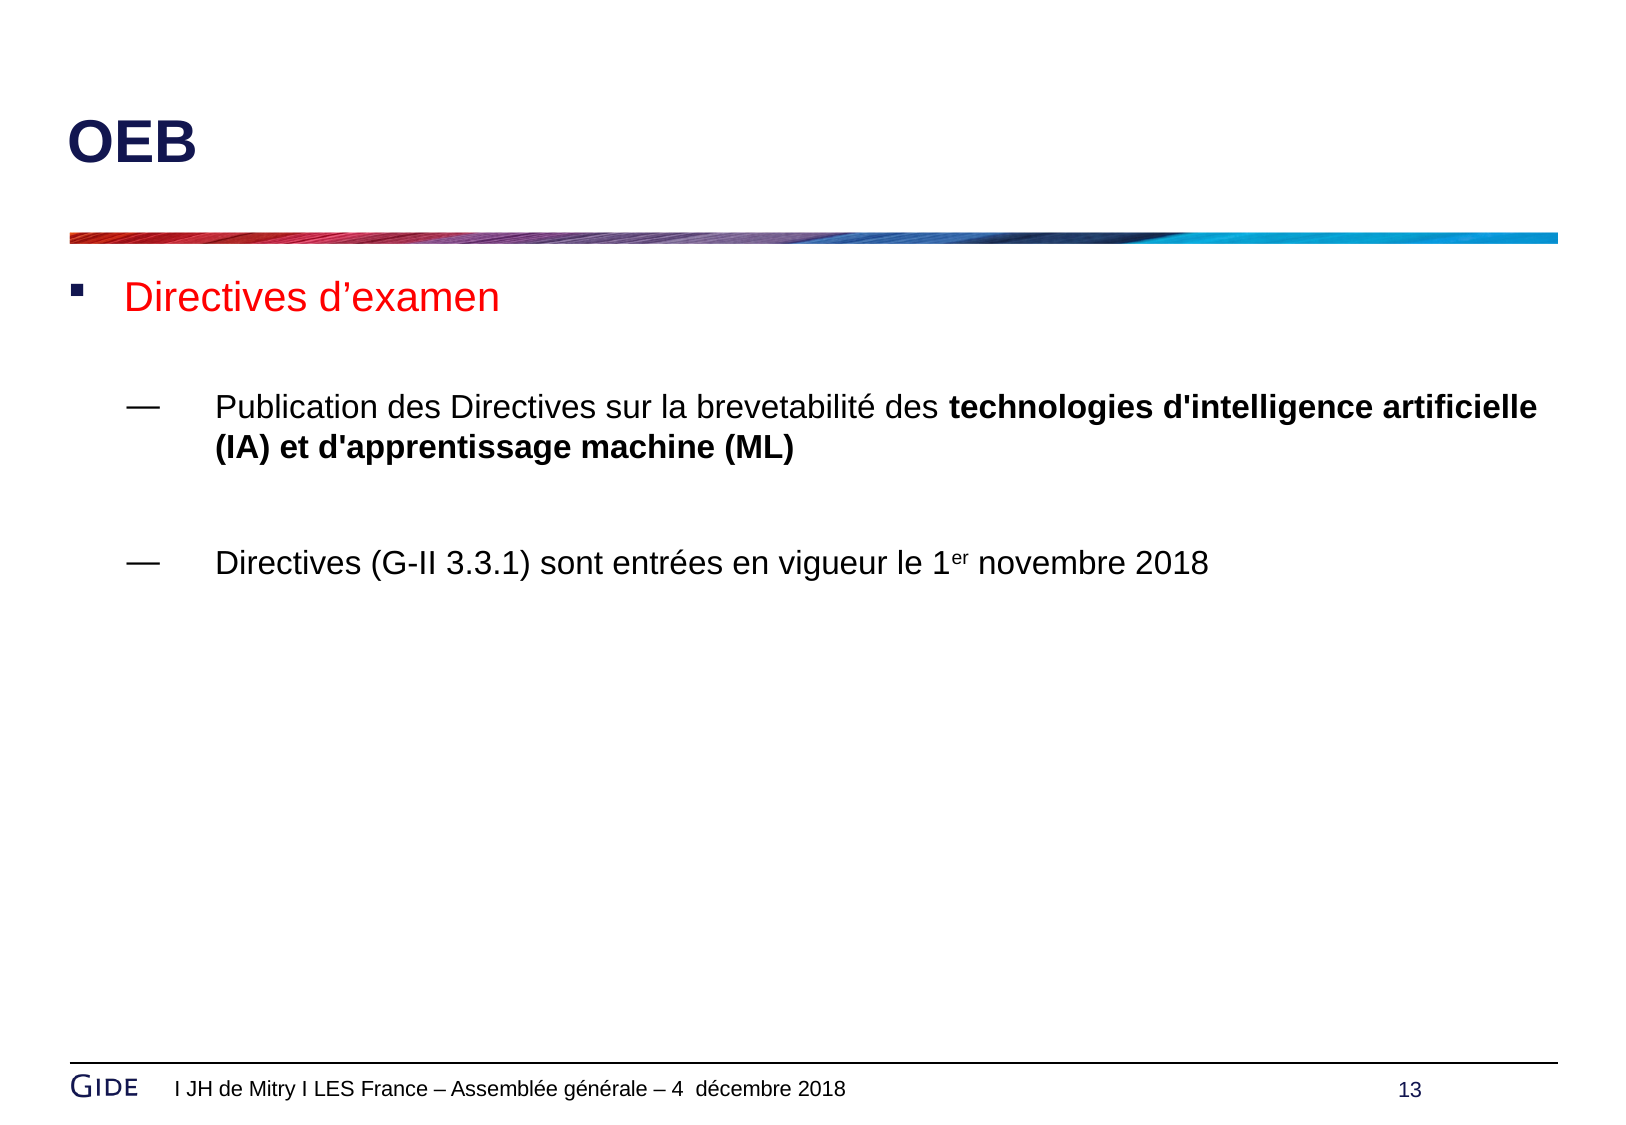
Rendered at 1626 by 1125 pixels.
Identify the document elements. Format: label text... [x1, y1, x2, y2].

title OEB [67, 45, 1557, 233]
list Directives d’examen Publication des Directives sur la brevetabilité des technologies d'intelligence artificielle (IA) et d'apprentissage machine (ML) Directives (G-II 3.3.1) sont entrées en vigueur le 1er novembre 2018 [67, 262, 1557, 1005]
picture [69, 233, 1175, 244]
picture [69, 1072, 138, 1099]
